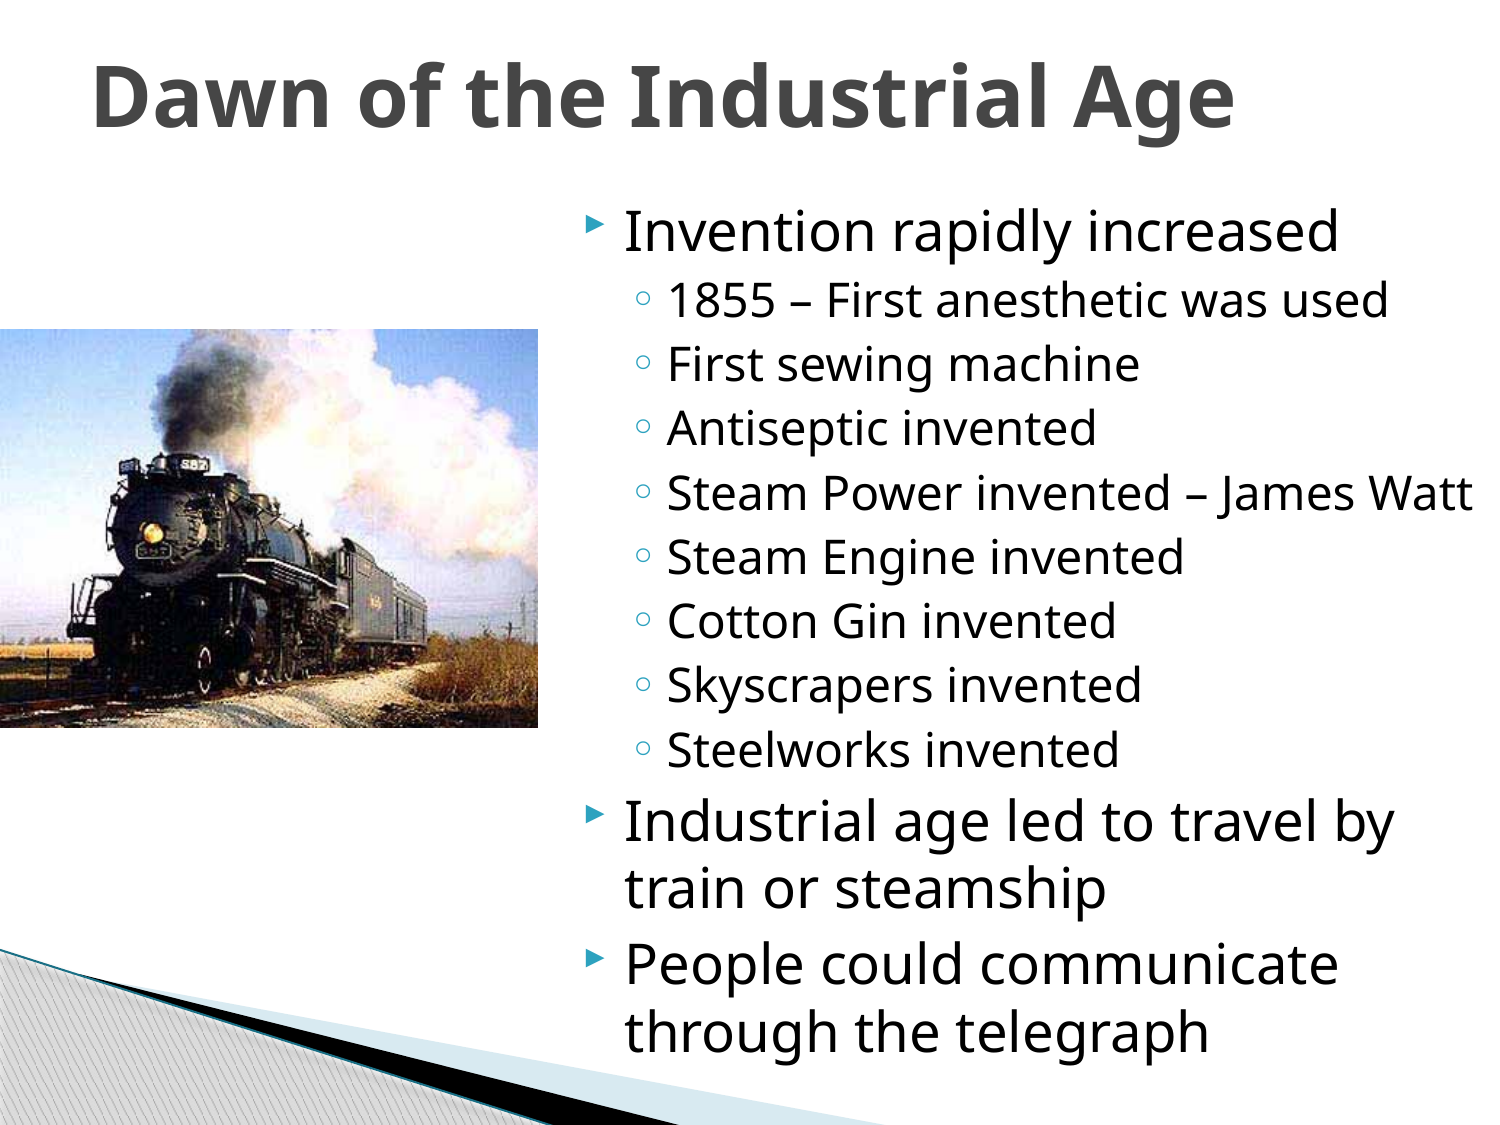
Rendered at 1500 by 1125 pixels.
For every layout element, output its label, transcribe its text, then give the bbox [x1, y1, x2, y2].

list Invention rapidly increased 1855 – First anesthetic was used First sewing machine Antiseptic invented Steam Power invented – James Watt Steam Engine invented Cotton Gin invented Skyscrapers invented Steelworks invented Industrial age led to travel by train or steamship People could communicate through the telegraph [549, 187, 1500, 1125]
picture [0, 329, 538, 729]
title Dawn of the Industrial Age [75, 0, 1425, 188]
